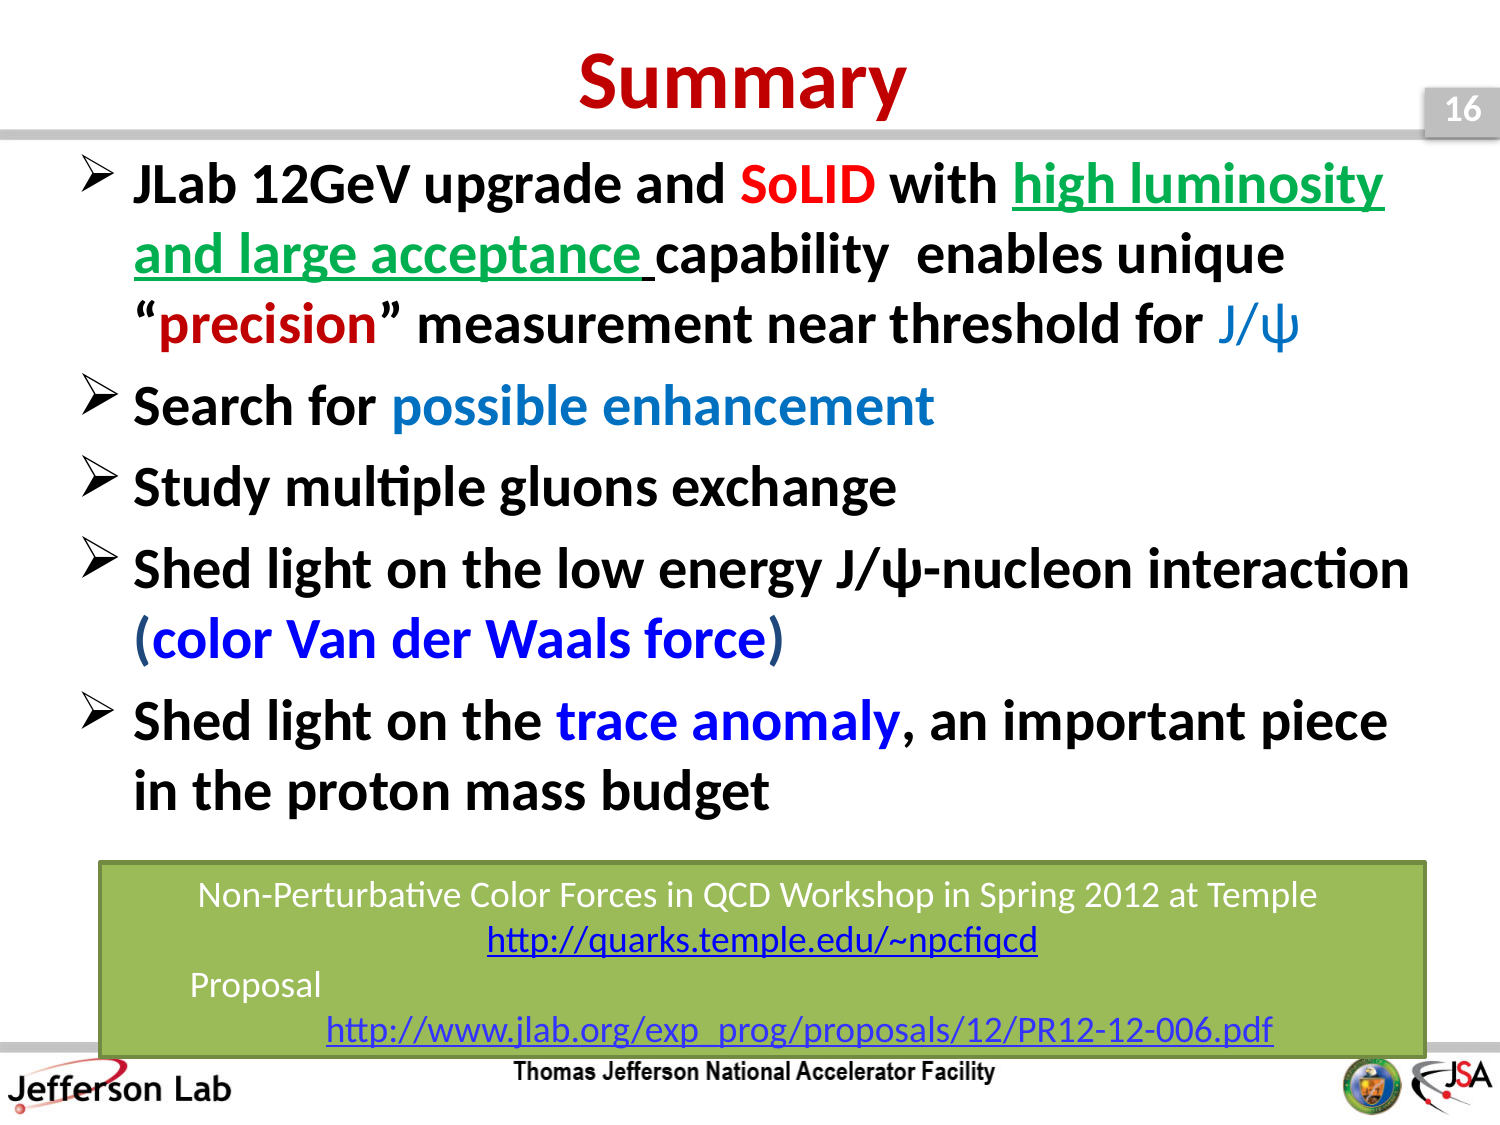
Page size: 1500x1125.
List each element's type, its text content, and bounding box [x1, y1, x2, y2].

picture [0, 0, 1500, 1125]
list JLab 12GeV upgrade and SoLID with high luminosity and large acceptance capability enables unique “precision” measurement near threshold for J/ψ Search for possible enhancement Study multiple gluons exchange Shed light on the low energy J/ψ-nucleon interaction (color Van der Waals force) Shed light on the trace anomaly, an important piece in the proton mass budget [62, 137, 1438, 1051]
text_box Non-Perturbative Color Forces in QCD Workshop in Spring 2012 at Temple http://quarks.temple.edu/~npcfiqcd Proposal http://www.jlab.org/exp_prog/proposals/12/PR12-12-006.pdf [98, 860, 1427, 1059]
title Summary [62, 12, 1426, 137]
